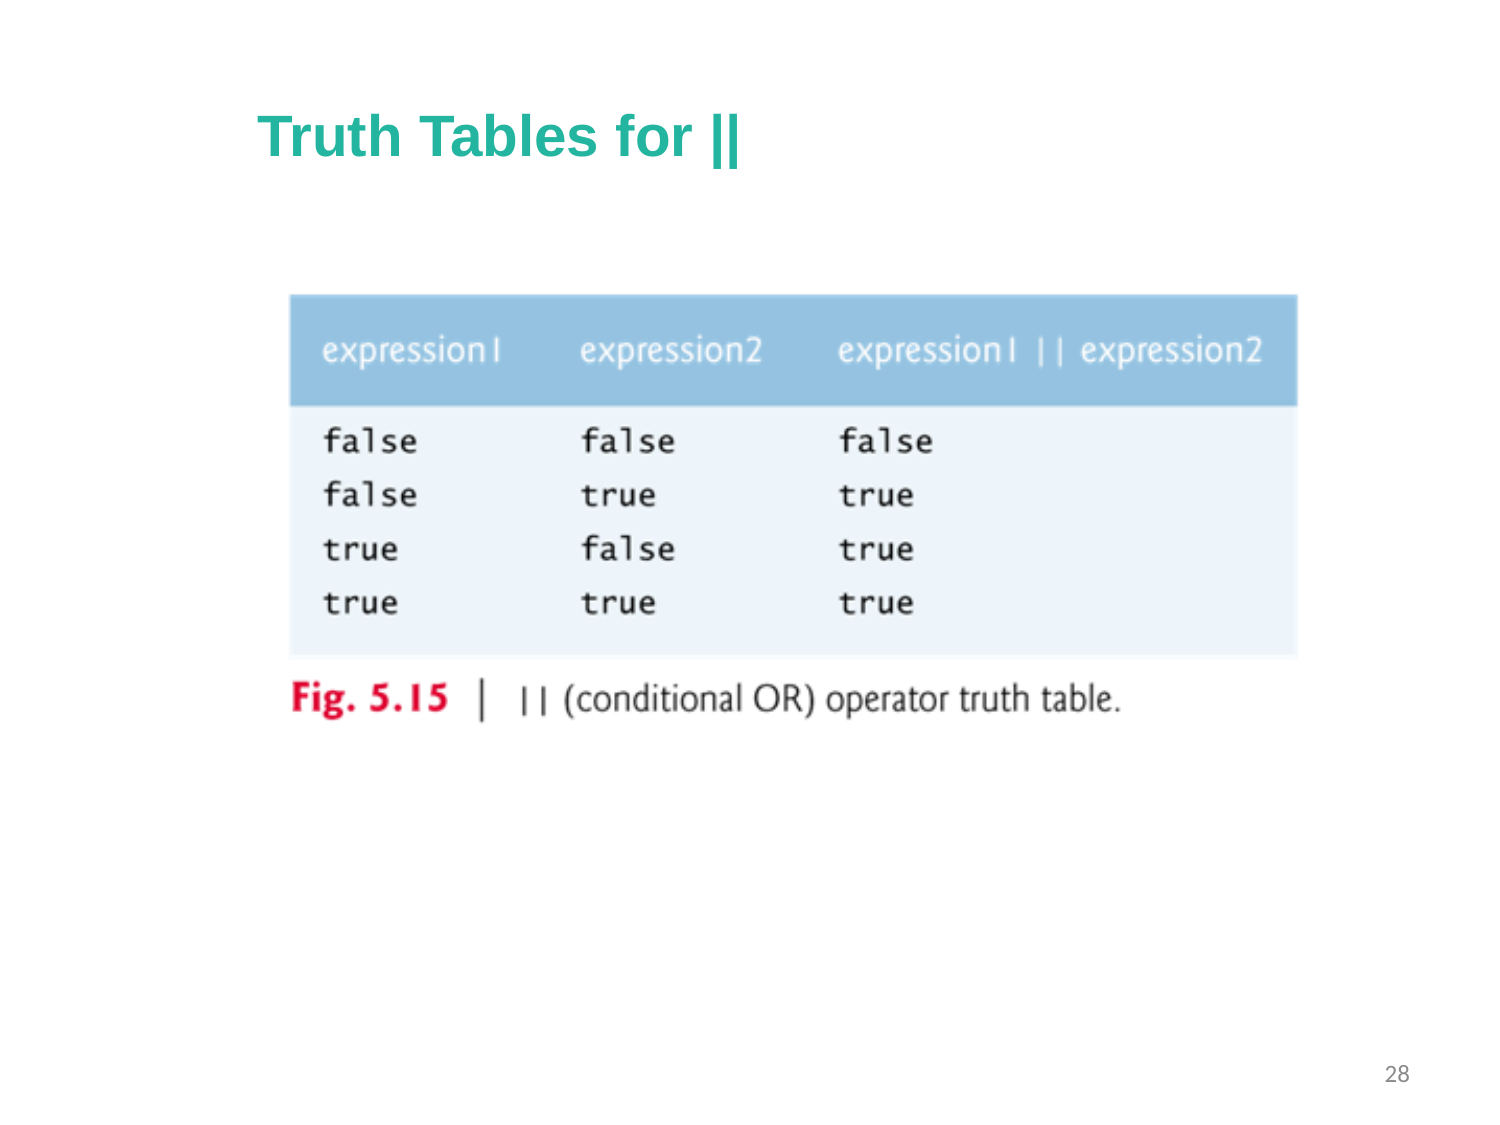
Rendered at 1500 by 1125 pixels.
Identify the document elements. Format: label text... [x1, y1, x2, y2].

title Truth Tables for || [75, 62, 925, 205]
slide_number 28 [1074, 1042, 1425, 1103]
picture [262, 274, 1314, 735]
